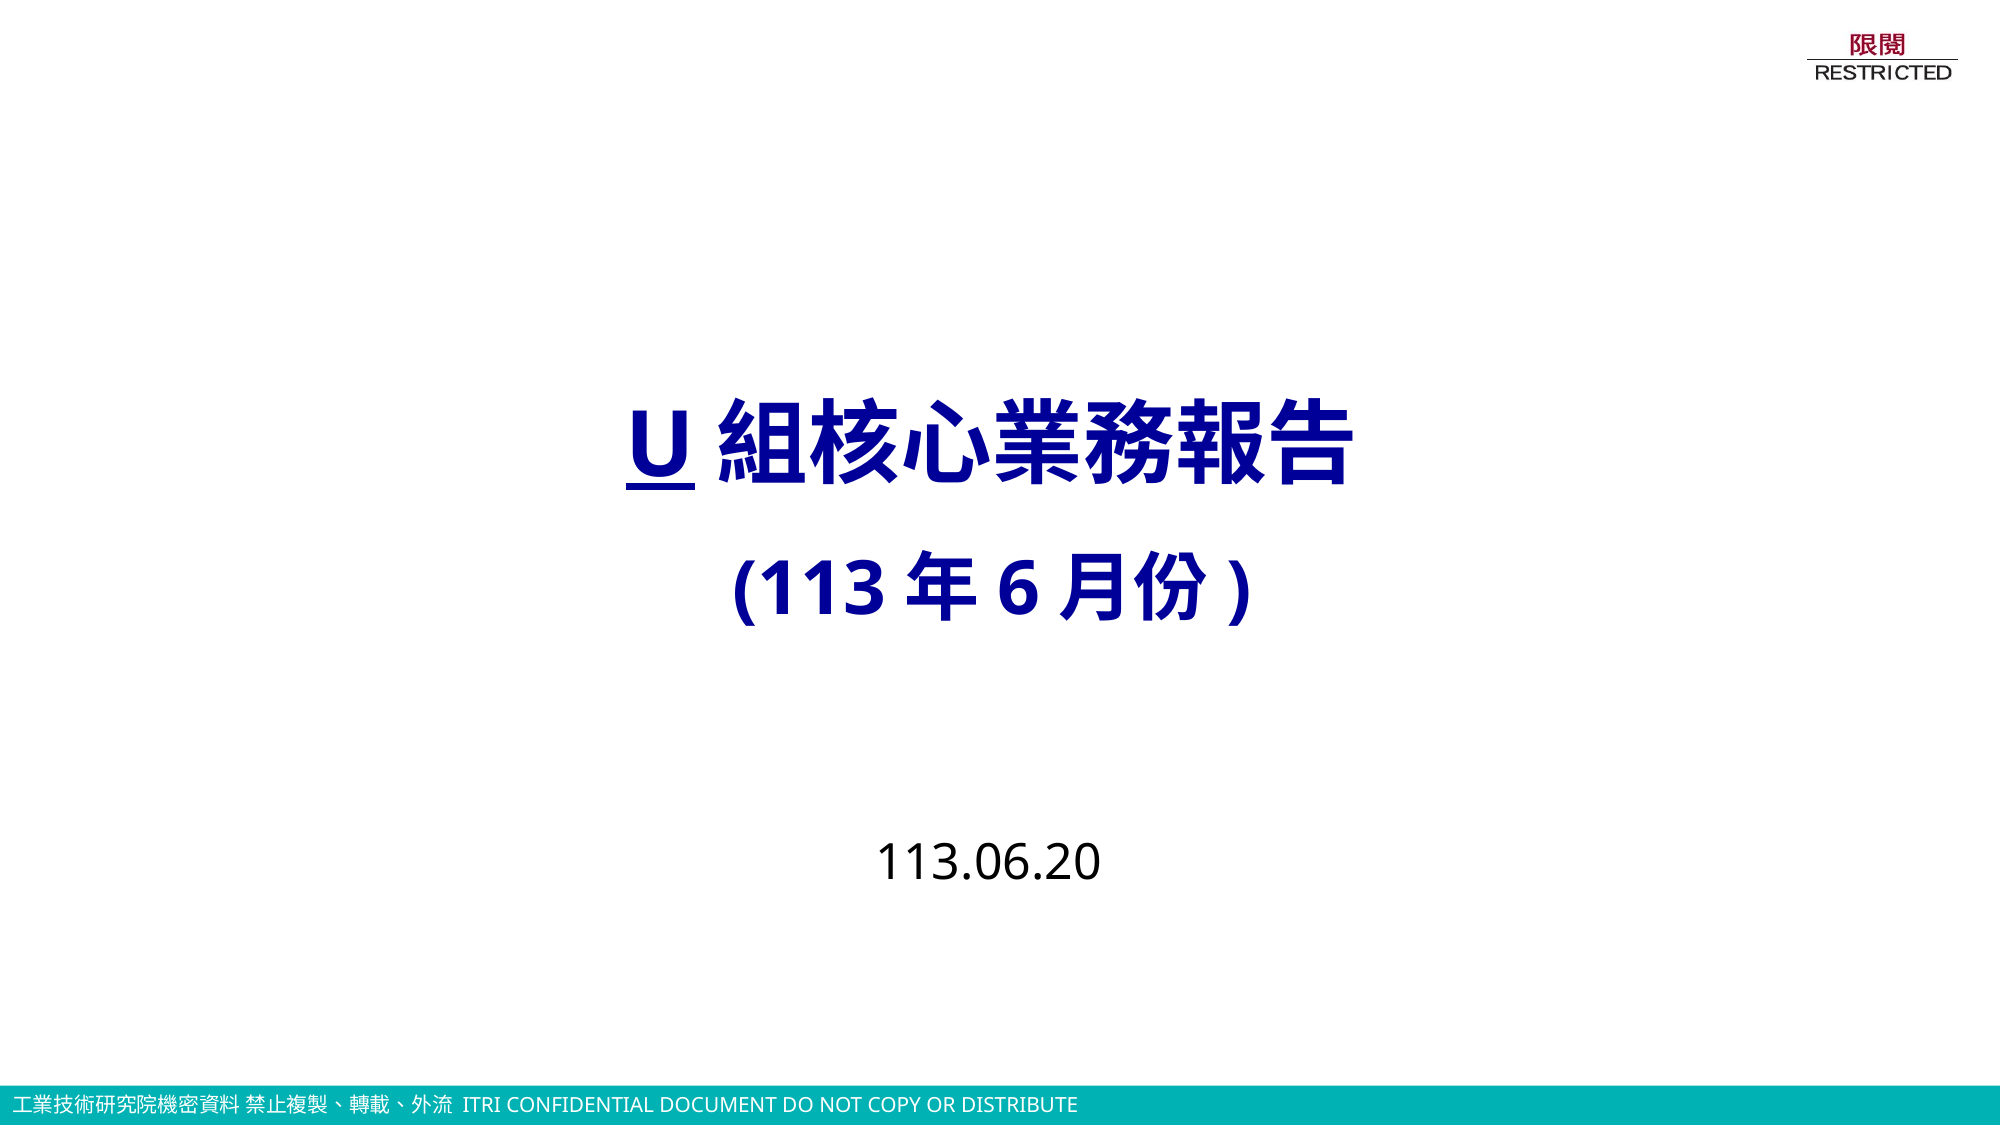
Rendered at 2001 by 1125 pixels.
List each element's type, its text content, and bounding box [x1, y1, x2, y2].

text_box 113.06.20 [860, 822, 1117, 898]
picture [1807, 31, 1958, 83]
title U組核心業務報告 (113年6月份) [421, 338, 1564, 622]
